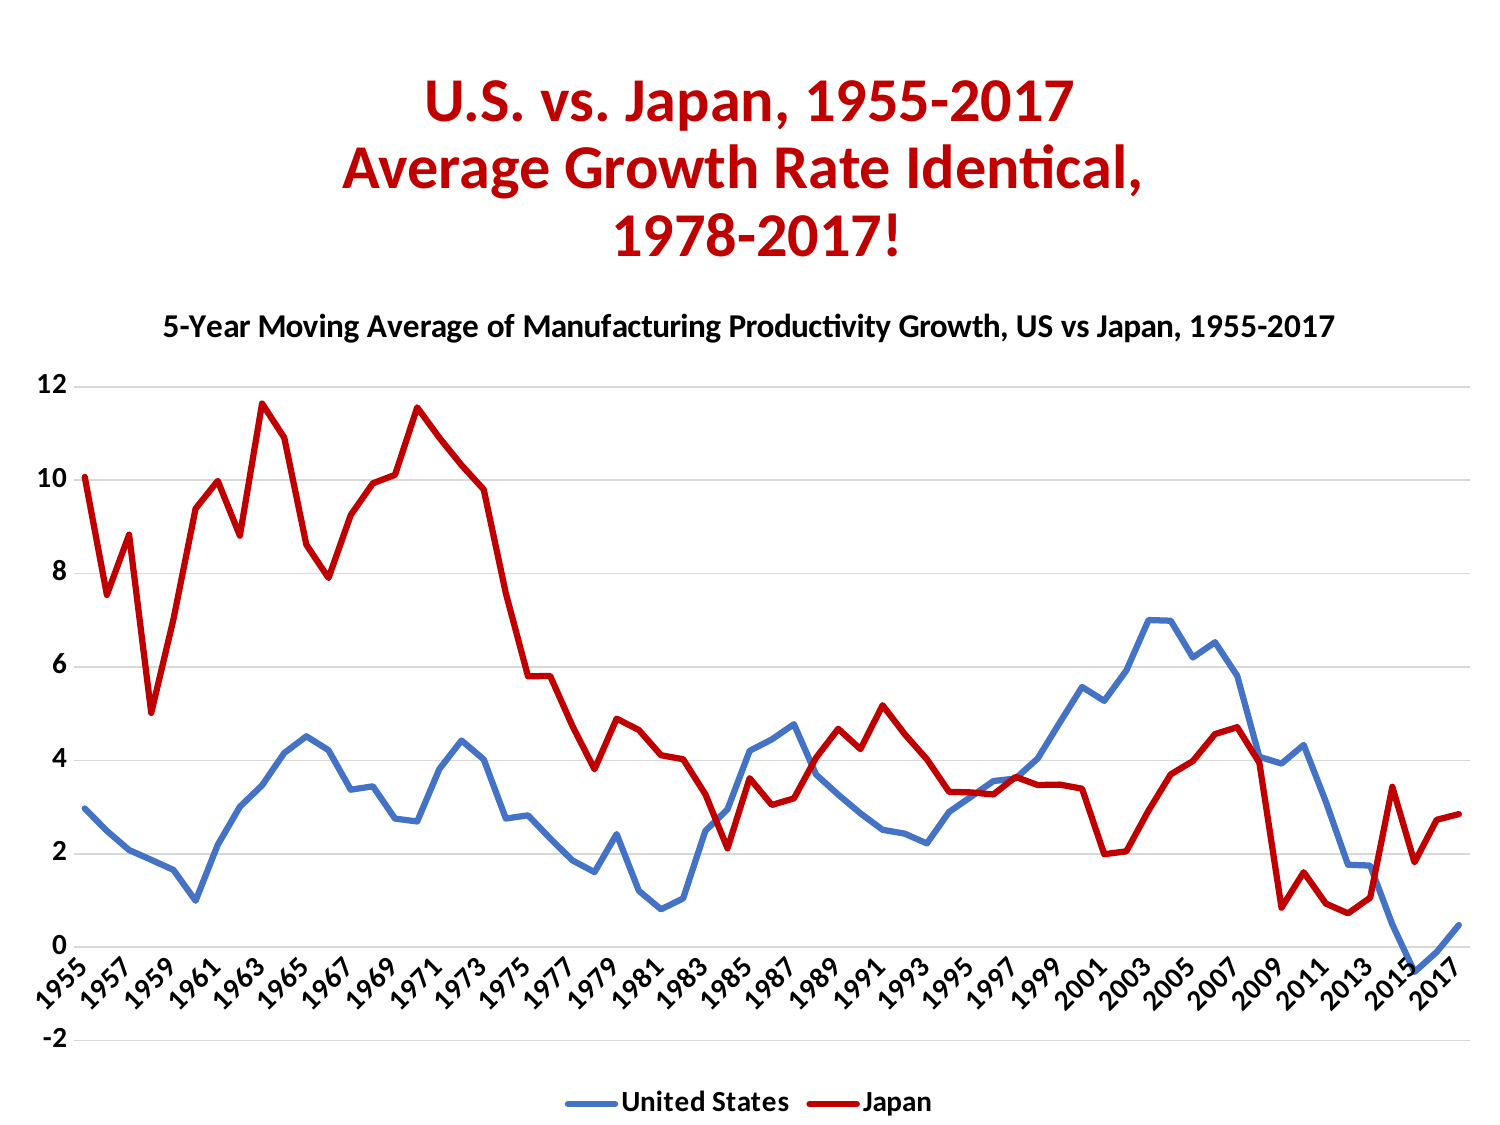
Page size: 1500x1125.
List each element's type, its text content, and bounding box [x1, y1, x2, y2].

chart [0, 277, 1500, 1125]
title U.S. vs. Japan, 1955-2017 Average Growth Rate Identical, 1978-2017! [103, 59, 1397, 277]
